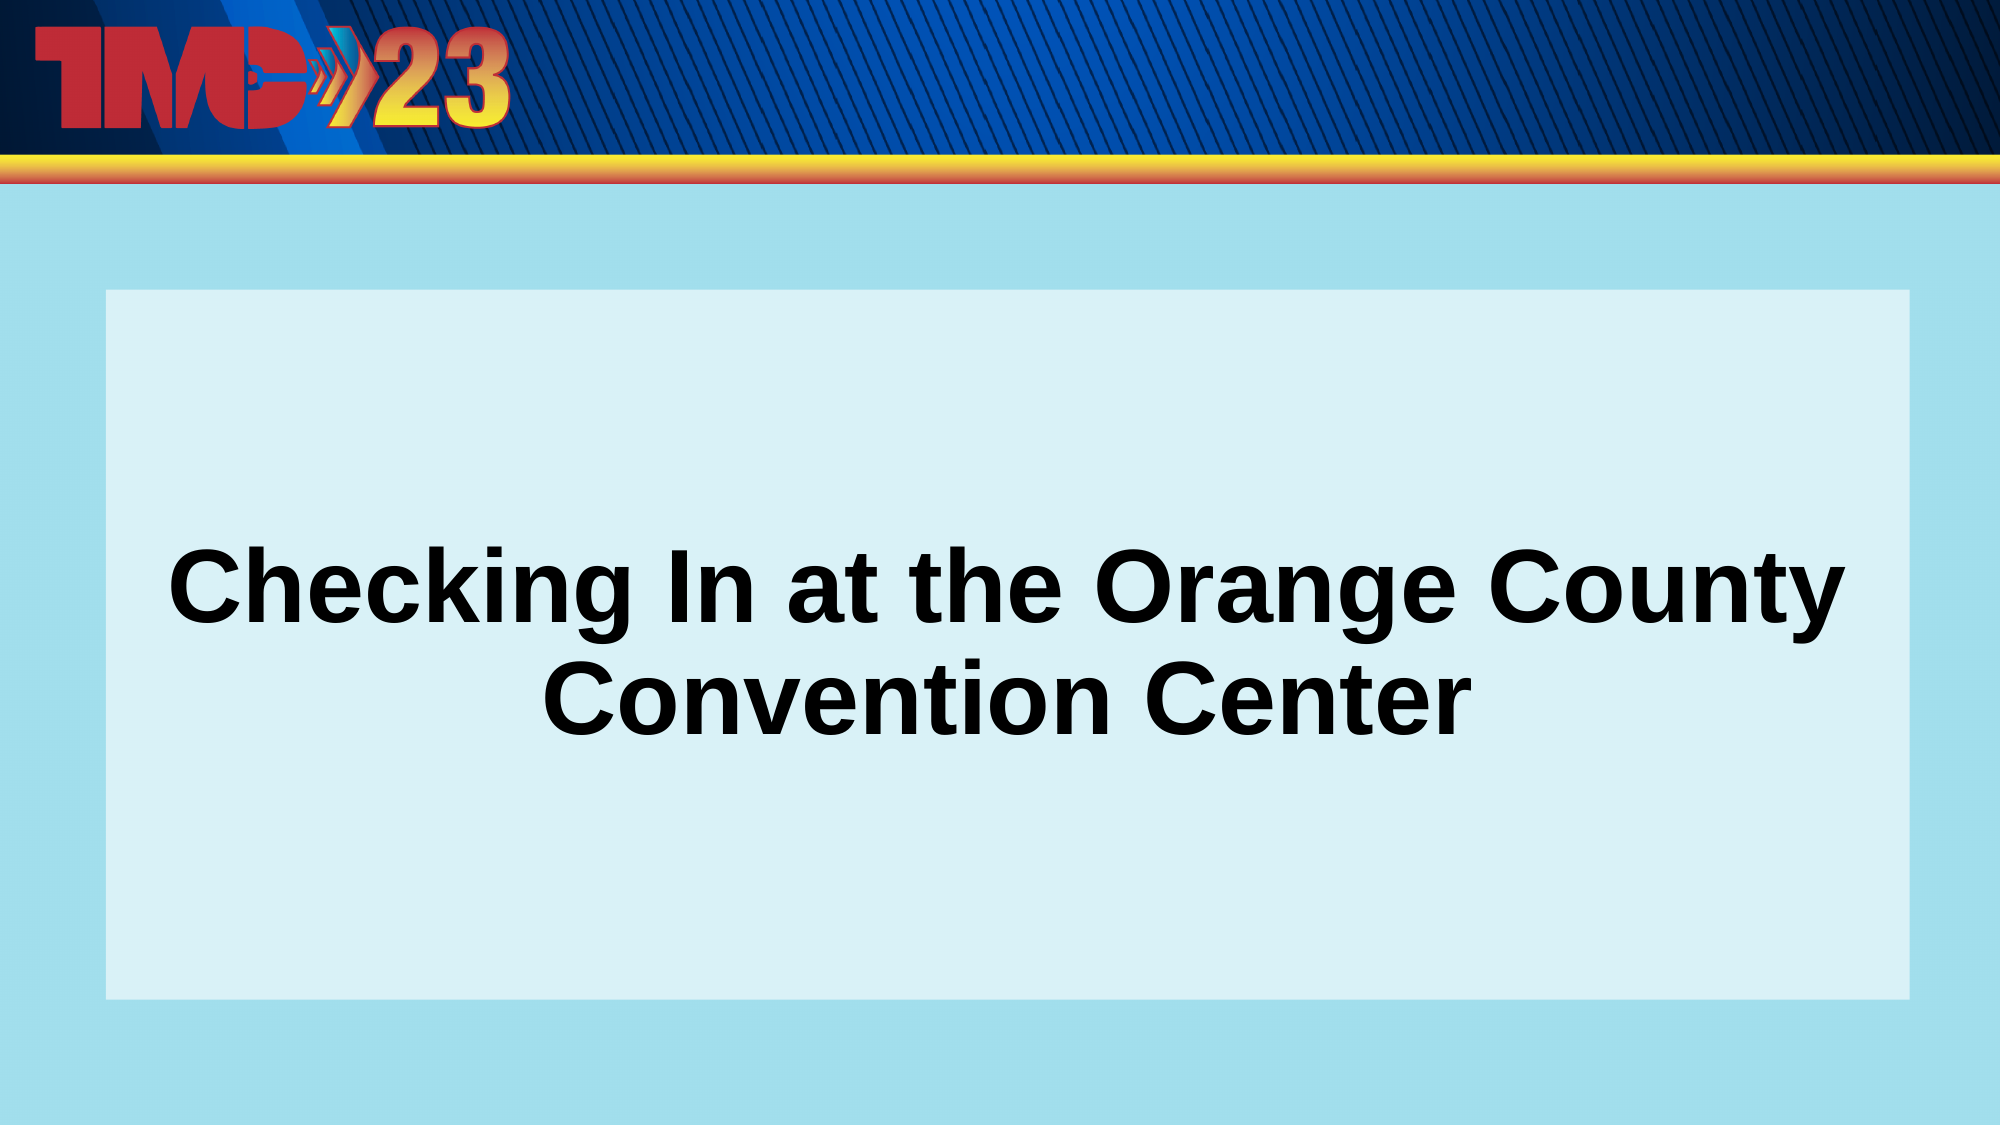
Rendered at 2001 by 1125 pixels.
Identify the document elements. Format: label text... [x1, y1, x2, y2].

picture [0, 0, 2000, 1125]
list Checking In at the Orange County Convention Center [105, 289, 1910, 1000]
